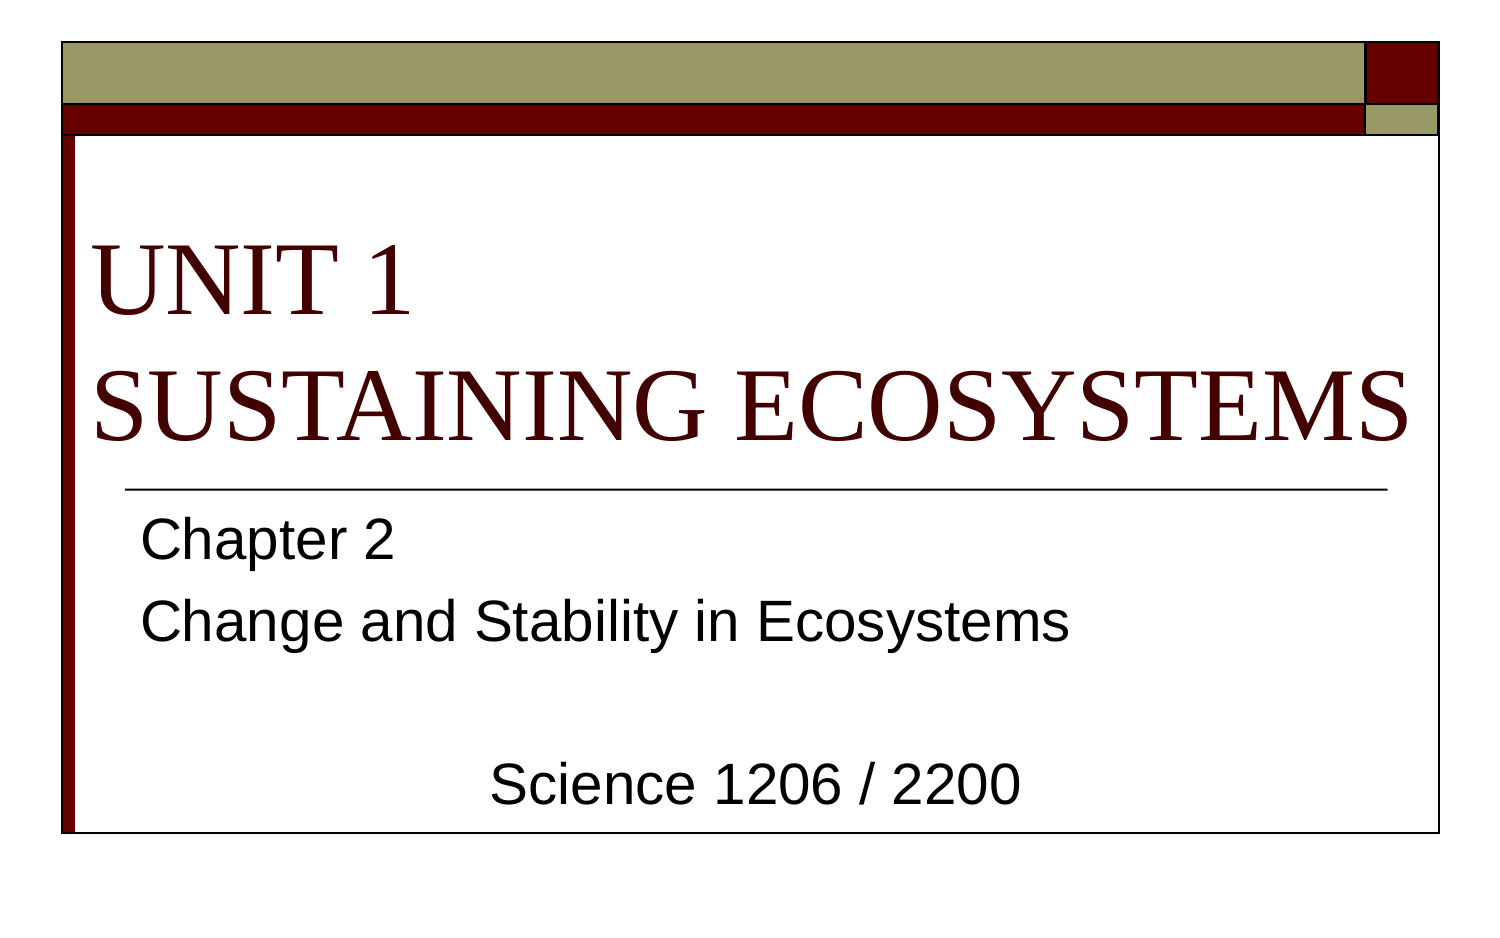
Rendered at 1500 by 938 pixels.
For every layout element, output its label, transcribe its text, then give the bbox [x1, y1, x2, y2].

subtitle Chapter 2 Change and Stability in Ecosystems Science 1206 / 2200 [124, 493, 1388, 823]
title UNIT 1 SUSTAINING ECOSYSTEMS [74, 187, 1438, 469]
